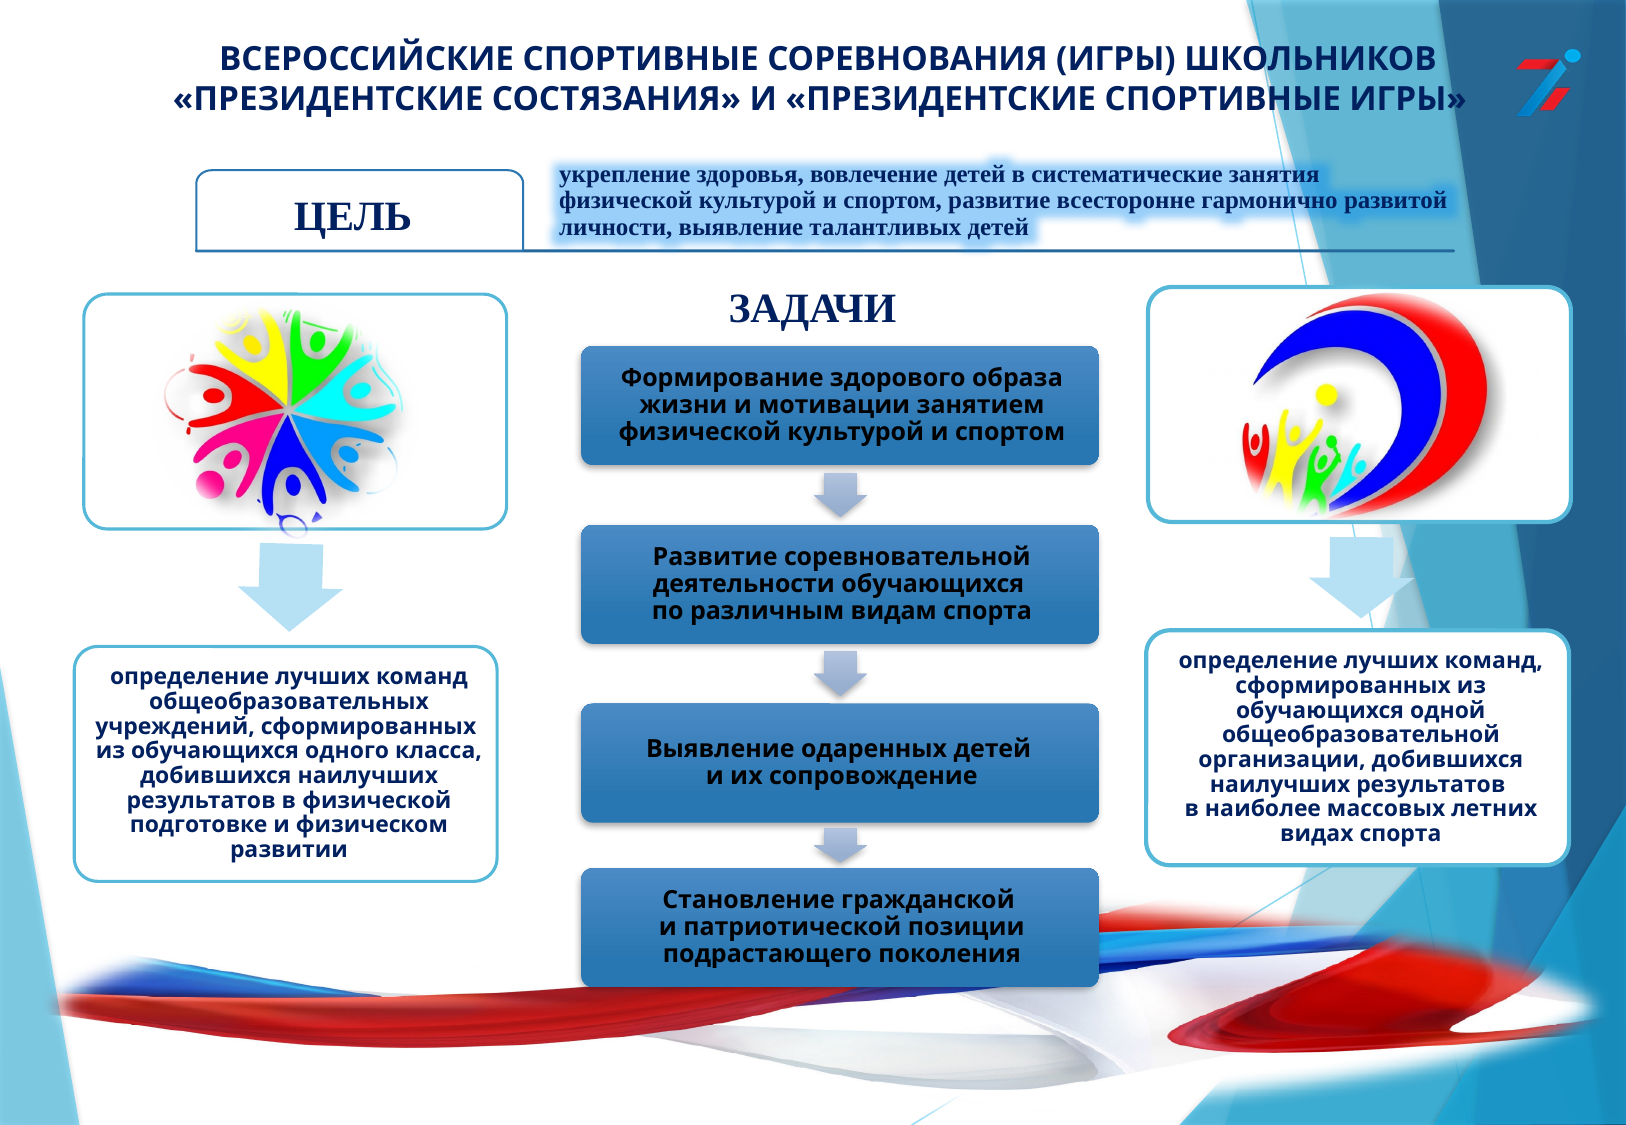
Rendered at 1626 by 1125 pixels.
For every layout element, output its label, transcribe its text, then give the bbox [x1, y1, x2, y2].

picture [1503, 39, 1594, 134]
list [273, 156, 1467, 243]
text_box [60, 293, 511, 882]
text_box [195, 163, 1454, 433]
text_box Всероссийские спортивные соревнования (игры) школьников «Президентские состязания» И «Президентские спортивные игры» [76, 29, 1574, 125]
picture [30, 884, 1620, 1125]
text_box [509, 441, 1172, 988]
picture [1179, 277, 1550, 531]
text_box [1119, 277, 1596, 866]
picture [147, 291, 425, 547]
